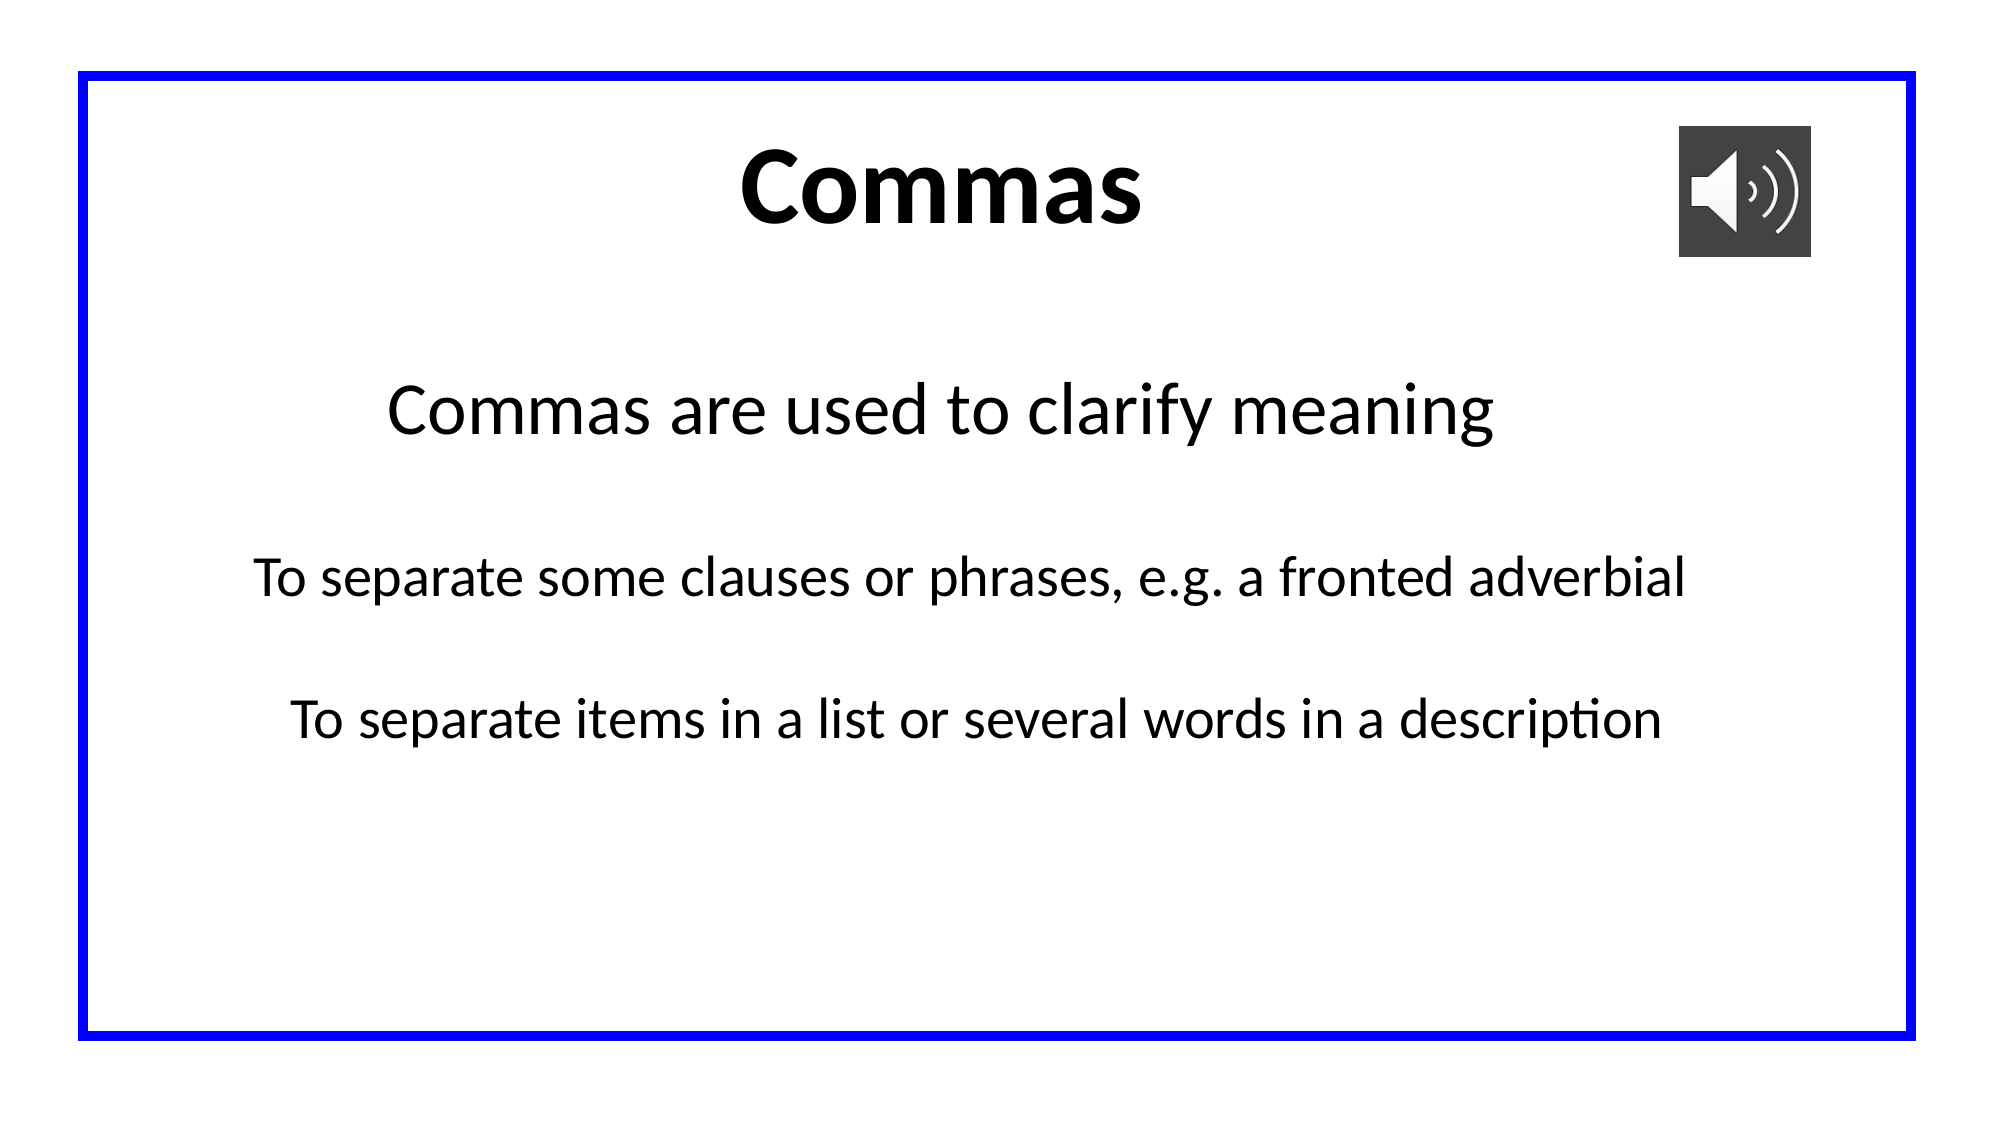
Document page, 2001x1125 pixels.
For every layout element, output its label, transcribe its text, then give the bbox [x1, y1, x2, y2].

picture [1678, 124, 1812, 259]
text_box To separate items in a list or several words in a description [276, 672, 1679, 758]
text_box [82, 75, 1912, 1037]
text_box To separate some clauses or phrases, e.g. a fronted adverbial [238, 530, 1717, 616]
